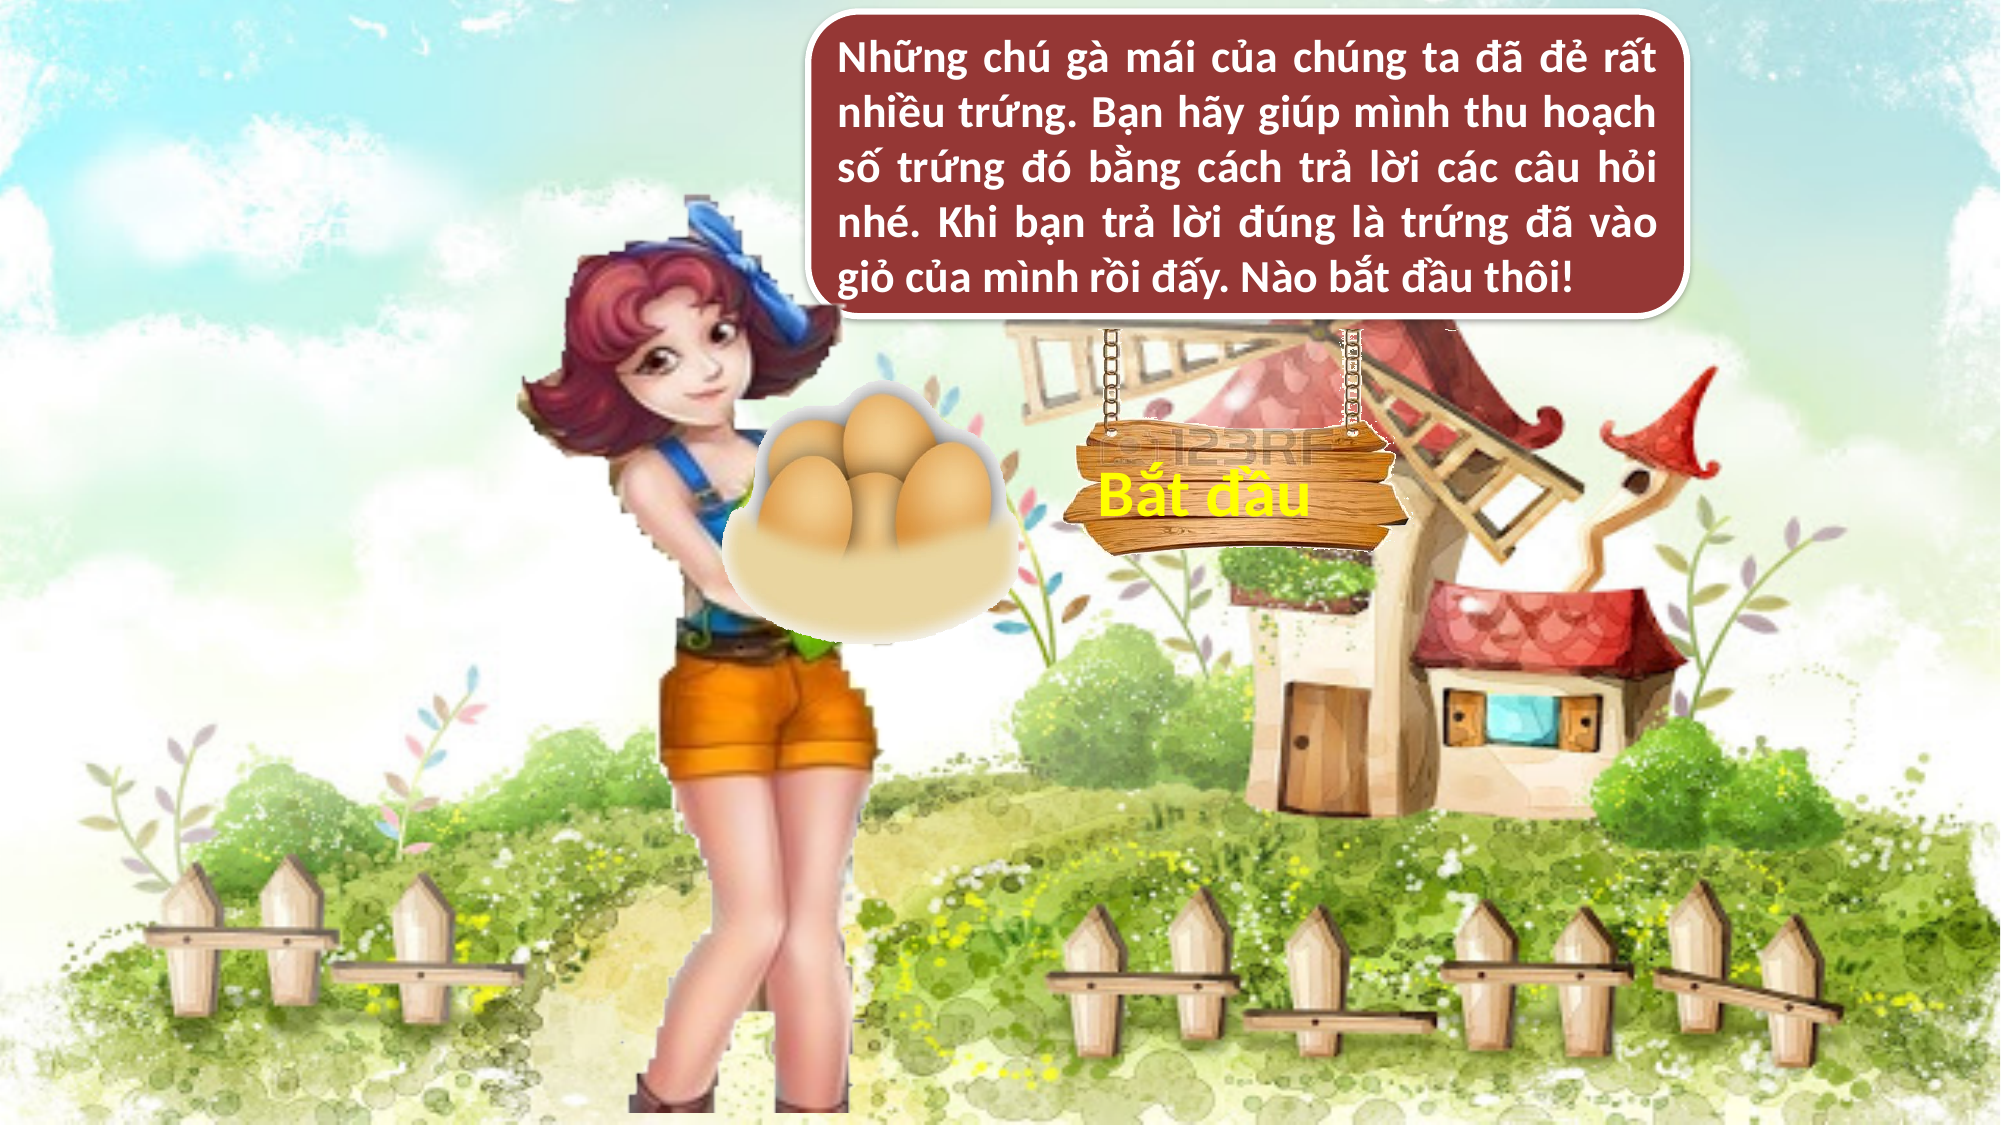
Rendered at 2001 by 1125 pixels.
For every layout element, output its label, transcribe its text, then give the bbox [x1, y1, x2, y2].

text_box Những chú gà mái của chúng ta đã đẻ rất nhiều trứng. Bạn hãy giúp mình thu hoạch số trứng đó bằng cách trả lời các câu hỏi nhé. Khi bạn trả lời đúng là trứng đã vào giỏ của mình rồi đấy. Nào bắt đầu thôi! [805, 8, 1691, 320]
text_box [1080, 329, 1459, 575]
picture [0, 0, 2001, 1125]
